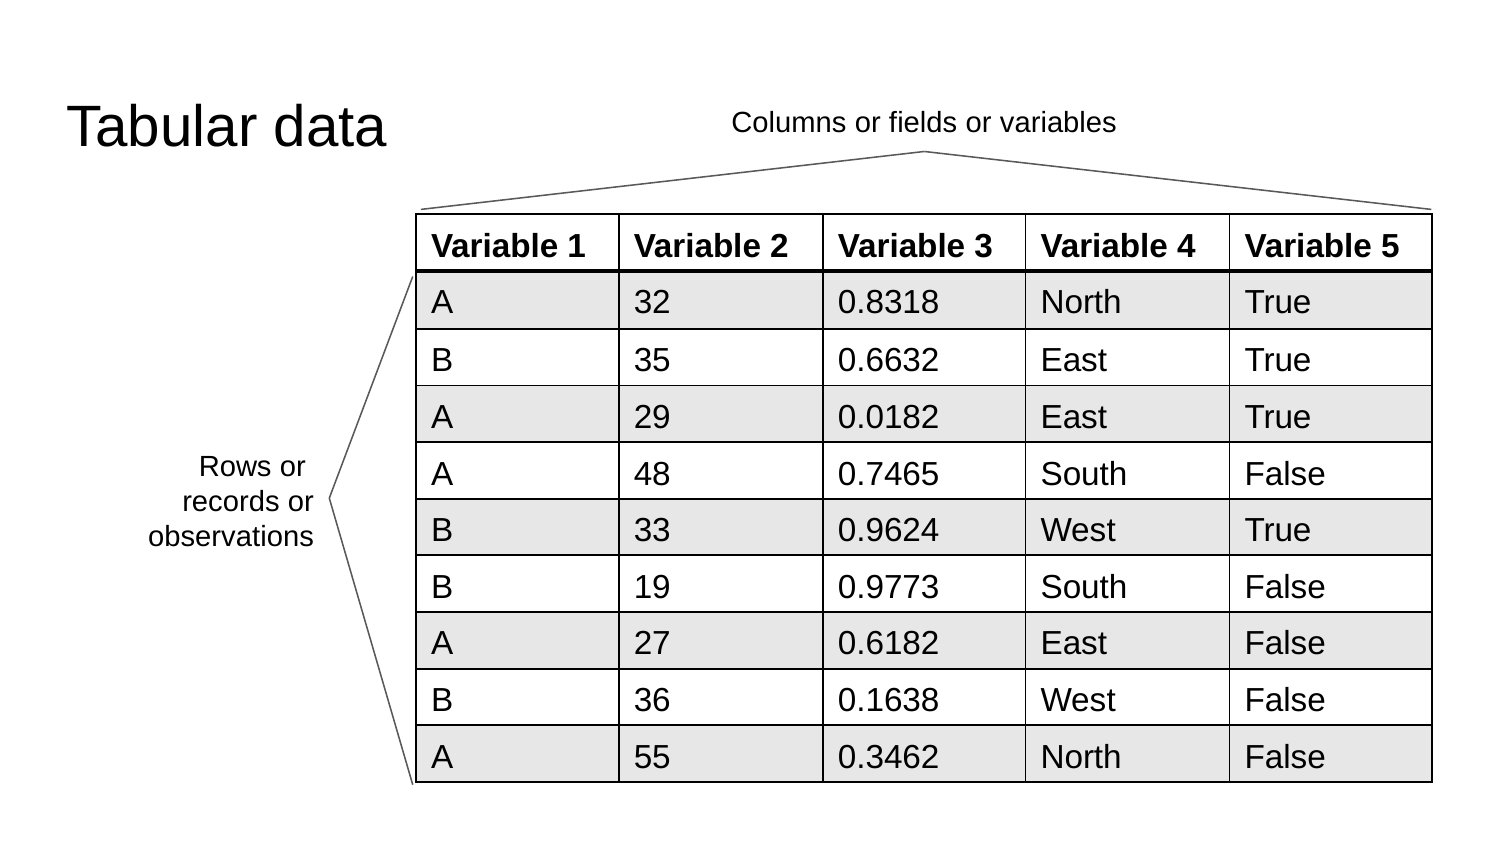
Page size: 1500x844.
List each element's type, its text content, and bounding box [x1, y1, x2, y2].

table_header Variable 2 [620, 219, 822, 269]
table_cell True [1230, 330, 1431, 385]
table_cell A [418, 613, 618, 668]
table_cell 0.7465 [824, 443, 1025, 498]
table_cell B [418, 330, 618, 385]
table_cell East [1026, 386, 1229, 441]
table_cell South [1026, 443, 1229, 498]
table_header Variable 4 [1026, 219, 1229, 269]
text_box Columns or fields or variables [642, 88, 1207, 149]
table_cell 36 [620, 670, 822, 724]
table_cell 48 [620, 443, 822, 498]
table_cell A [418, 386, 618, 441]
table_cell B [418, 500, 618, 554]
table_cell False [1230, 613, 1431, 668]
table_cell 55 [620, 726, 822, 781]
table_cell 27 [620, 613, 822, 668]
table_cell 0.9624 [824, 500, 1025, 554]
table_header Variable 1 [417, 216, 618, 269]
table_cell North [1026, 273, 1229, 328]
table_cell False [1230, 670, 1431, 724]
table_cell West [1026, 670, 1229, 724]
table_cell East [1026, 330, 1229, 385]
table_cell 19 [620, 556, 822, 611]
table_cell A [418, 443, 618, 498]
table_cell 0.6632 [824, 330, 1025, 385]
table_header Variable 3 [824, 219, 1025, 269]
table_cell East [1026, 613, 1229, 668]
table_cell False [1230, 556, 1431, 611]
table_cell 35 [620, 330, 822, 385]
table_cell 29 [620, 386, 822, 441]
table_cell 0.0182 [824, 386, 1025, 441]
table_cell B [418, 556, 618, 611]
table_cell 0.8318 [824, 273, 1025, 328]
table_cell North [1026, 726, 1229, 781]
table_cell 32 [620, 273, 822, 328]
table_cell True [1230, 386, 1431, 441]
table_header Variable 5 [1230, 218, 1431, 269]
table_cell True [1230, 500, 1431, 554]
table_cell A [418, 726, 618, 781]
text_box Rows or records or observations [77, 432, 323, 565]
table_cell 0.3462 [824, 726, 1025, 781]
table_cell False [1230, 443, 1431, 498]
table_cell True [1230, 273, 1431, 328]
table_cell 0.9773 [824, 556, 1025, 611]
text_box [329, 276, 413, 499]
table_cell West [1026, 500, 1229, 554]
table_cell 0.1638 [824, 670, 1025, 724]
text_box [924, 151, 1432, 210]
table_cell 0.6182 [824, 613, 1025, 668]
table_cell B [418, 670, 618, 724]
table_cell A [417, 273, 618, 328]
table_cell South [1026, 556, 1229, 611]
title Tabular data [51, 72, 1449, 167]
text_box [420, 151, 922, 210]
table_cell 33 [620, 500, 822, 554]
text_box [329, 506, 413, 785]
table_cell False [1230, 726, 1431, 781]
